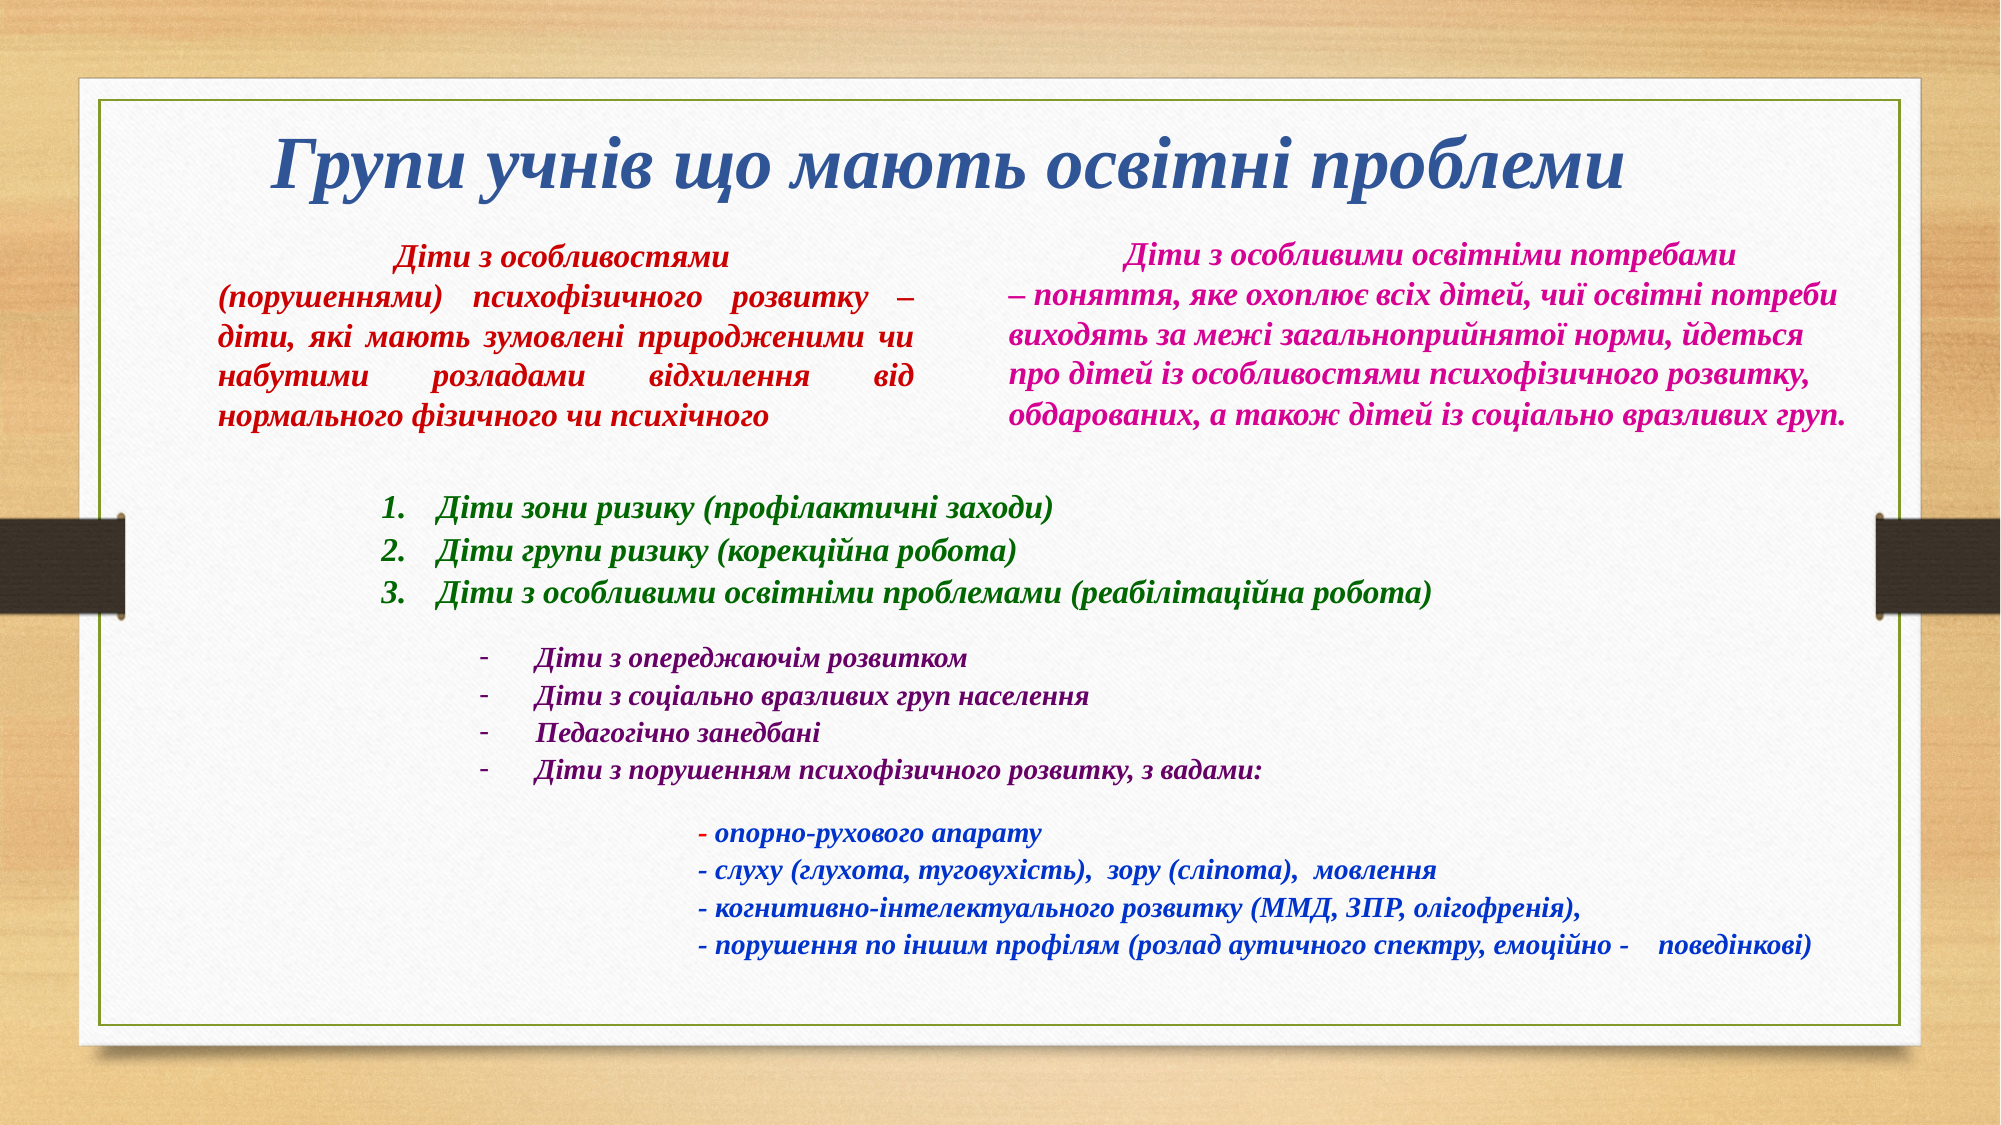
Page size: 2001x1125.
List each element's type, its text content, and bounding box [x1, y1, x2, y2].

text_box Діти зони ризику (профілактичні заходи) Діти групи ризику (корекційна робота) Діти з особливими освітніми проблемами (реабілітаційна робота) [366, 437, 1788, 618]
picture [0, 0, 2001, 1125]
text_box - опорно-рухового апарату - слуху (глухота, туговухість), зору (сліпота), мовлення - когнитивно-інтелектуального розвитку (ММД, ЗПР, олігофренія), - порушення по іншим профілям (розлад аутичного спектру, емоційно - поведінкові) [683, 803, 1977, 968]
text_box Діти з опереджаючім розвитком Діти з соціально вразливих груп населення Педагогічно занедбані Діти з порушенням психофізичного розвитку, з вадами: [464, 628, 1465, 793]
text_box Діти з особливостями (порушеннями) психофізичного розвитку – діти, які мають зумовлені природженими чи набутими розладами відхилення від нормального фізичного чи психічного [203, 226, 931, 441]
text_box Діти з особливими освітніми потребами – поняття, яке охоплює всіх дітей, чиї освітні потреби виходять за межі загальноприйнятої норми, йдеться про дітей із особливостями психофізичного розвитку, обдарованих, а також дітей із соціально вразливих груп. [994, 224, 1878, 499]
text_box Групи учнів що мають освітні проблеми [256, 106, 1773, 211]
